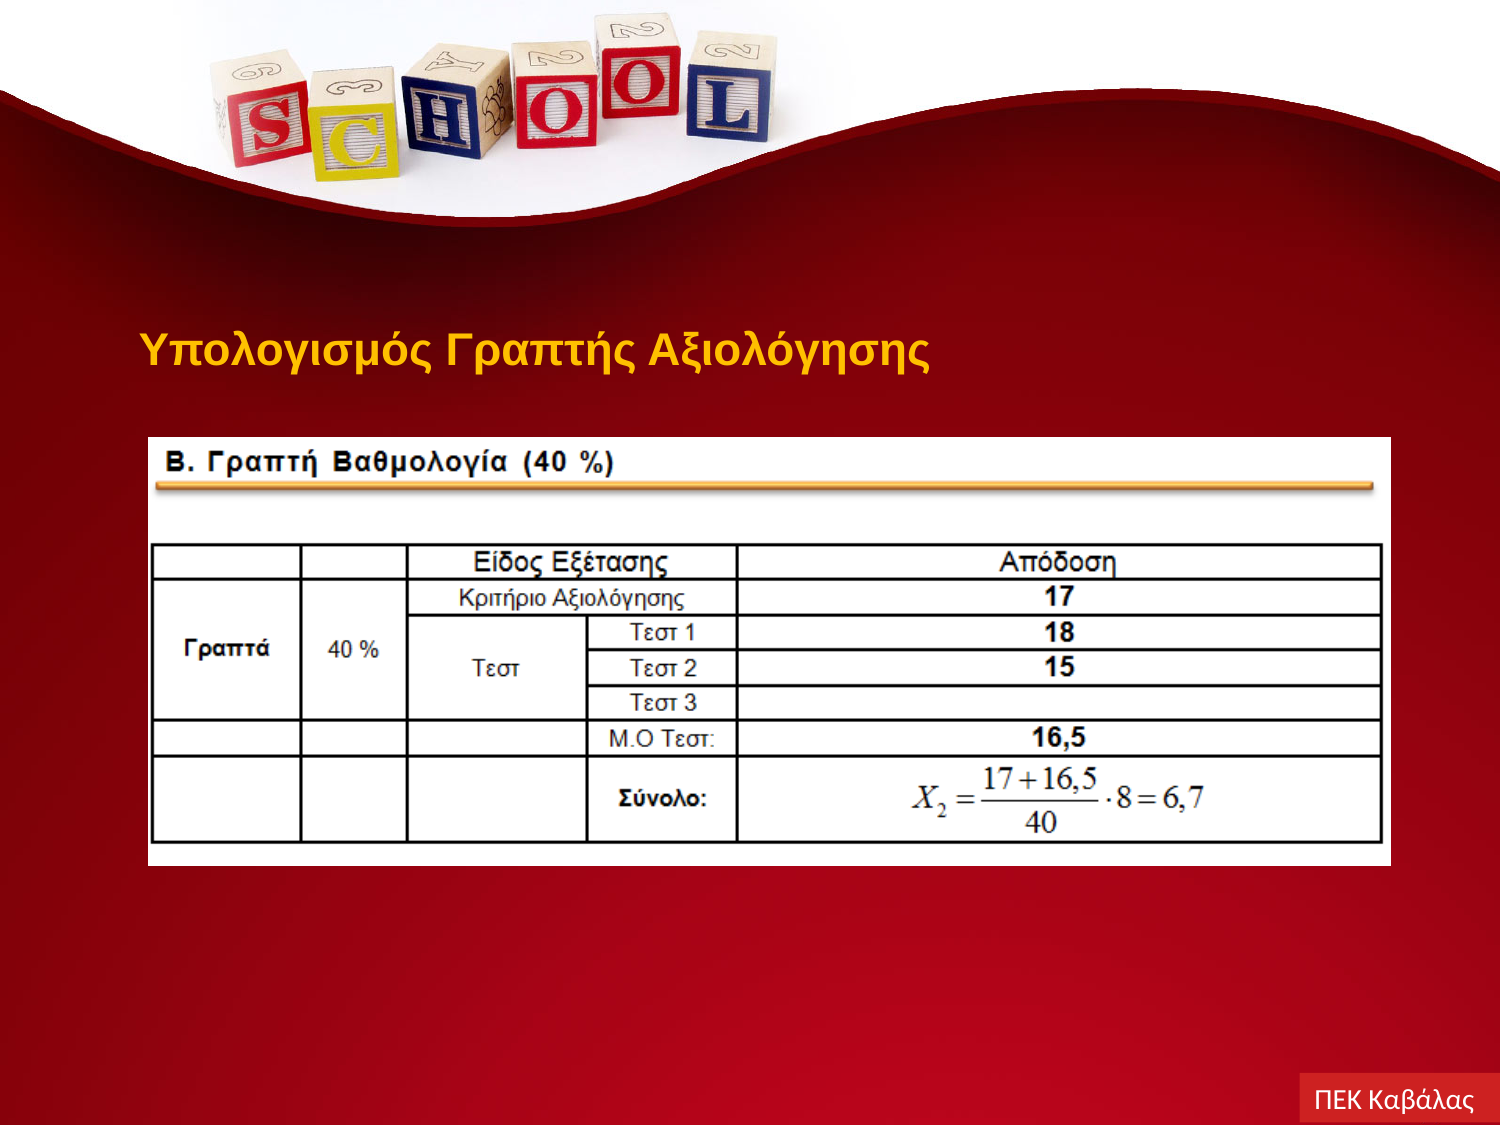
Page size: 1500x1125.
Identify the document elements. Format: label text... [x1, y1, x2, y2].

text_box ΠΕΚ Καβάλας [1299, 1072, 1500, 1123]
picture [0, 0, 1500, 1125]
text_box Υπολογισμός Γραπτής Αξιολόγησης [123, 311, 1026, 382]
